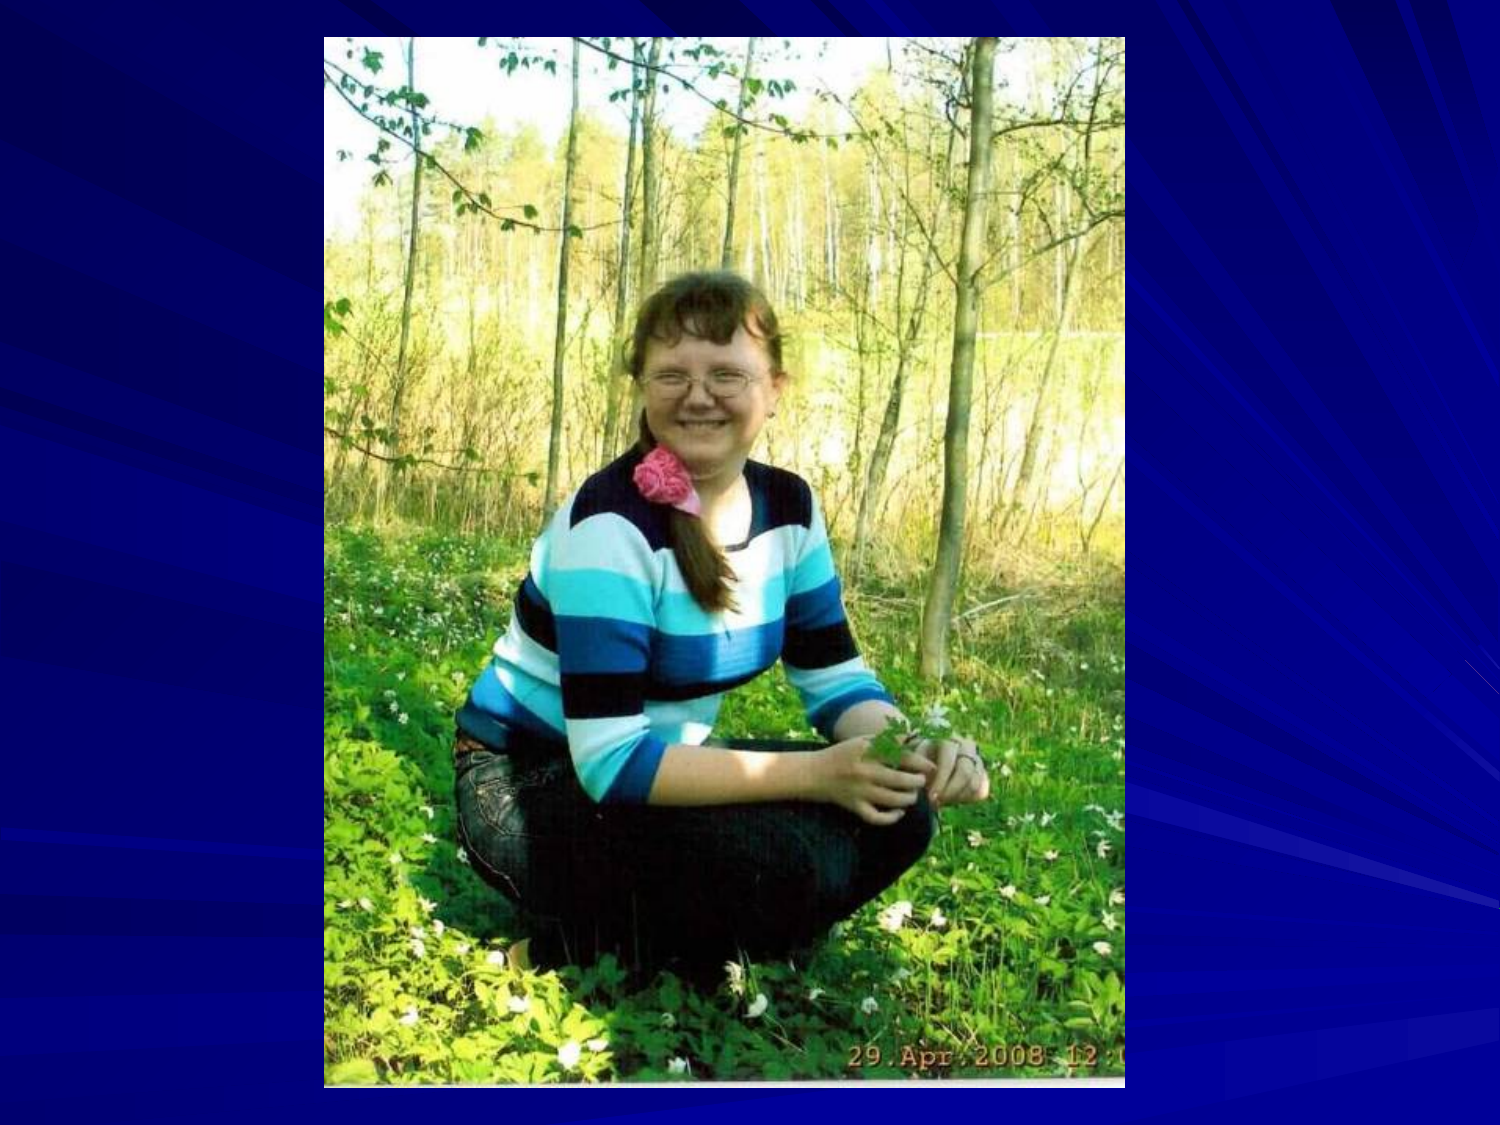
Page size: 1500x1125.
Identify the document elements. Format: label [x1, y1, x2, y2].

picture [324, 37, 1125, 1088]
